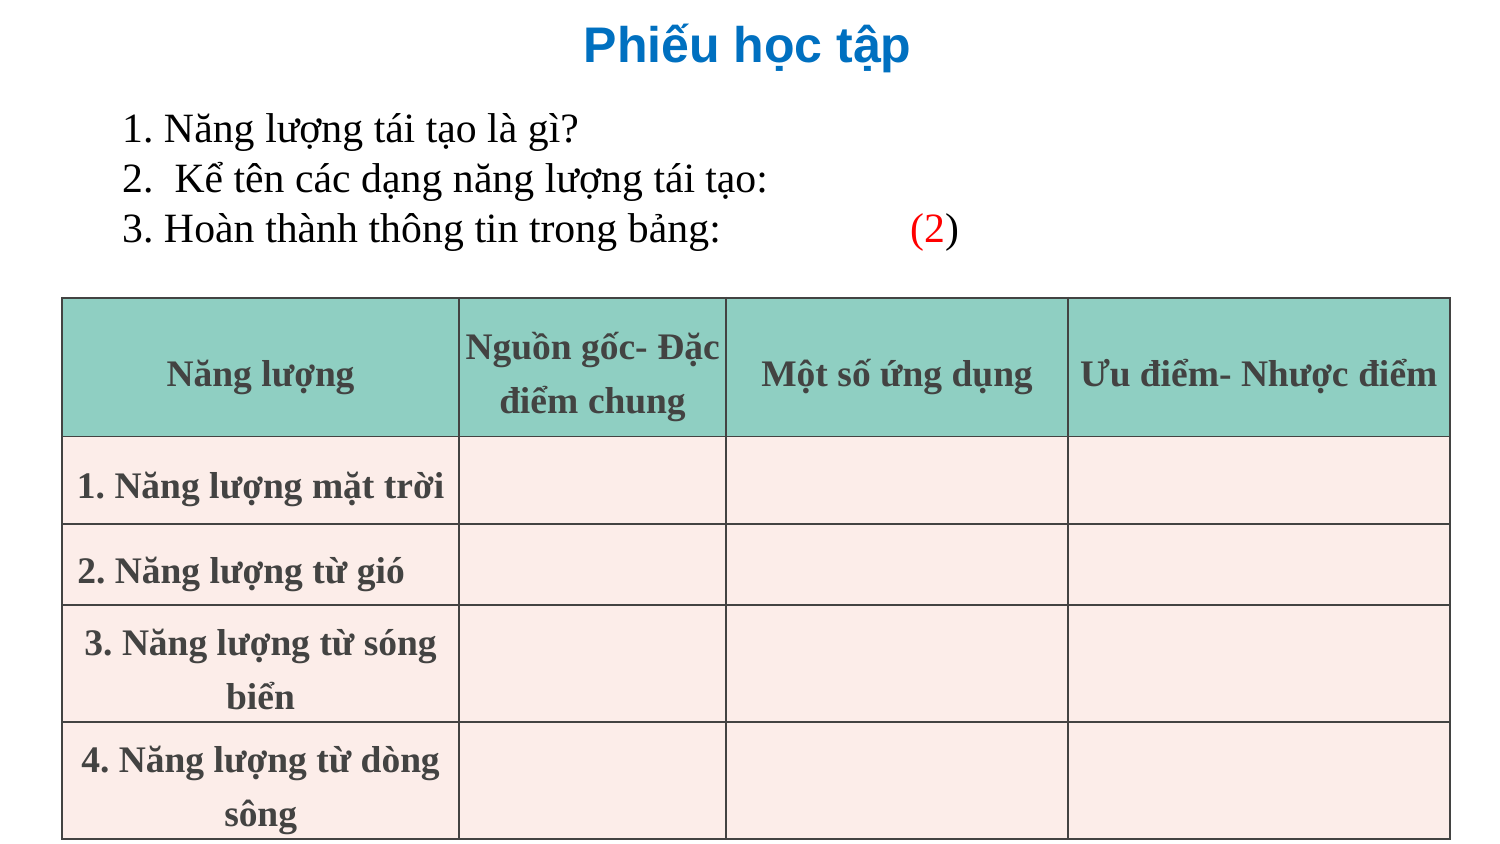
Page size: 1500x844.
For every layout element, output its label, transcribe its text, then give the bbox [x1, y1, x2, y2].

table_cell [460, 606, 725, 721]
table_cell [460, 437, 725, 523]
table_cell [727, 525, 1067, 604]
table_header Nguồn gốc- Đặc điểm chung [460, 299, 725, 436]
table_cell [1069, 606, 1449, 721]
table_cell [727, 606, 1067, 721]
table_cell 1. Năng lượng mặt trời [63, 437, 458, 523]
text_box Phiếu học tập [299, 0, 1137, 77]
table_header Năng lượng [63, 299, 458, 436]
table_cell [1069, 437, 1449, 523]
table_cell [727, 437, 1067, 523]
table_cell 2. Năng lượng từ gió [63, 525, 458, 604]
table_cell 4. Năng lượng từ dòng sông [63, 723, 458, 838]
table_cell [460, 525, 725, 604]
table_cell [460, 723, 725, 838]
text_box 1. Năng lượng tái tạo là gì? 2. Kể tên các dạng năng lượng tái tạo: 3. Hoàn thành thông tin trong bảng: (2) [114, 96, 1090, 255]
table_header Một số ứng dụng [727, 299, 1067, 436]
table_cell 3. Năng lượng từ sóng biển [63, 606, 458, 721]
table_cell [1069, 525, 1449, 604]
table_cell [1069, 723, 1449, 838]
table_cell [727, 723, 1067, 838]
table_header Ưu điểm- Nhược điểm [1069, 299, 1449, 436]
